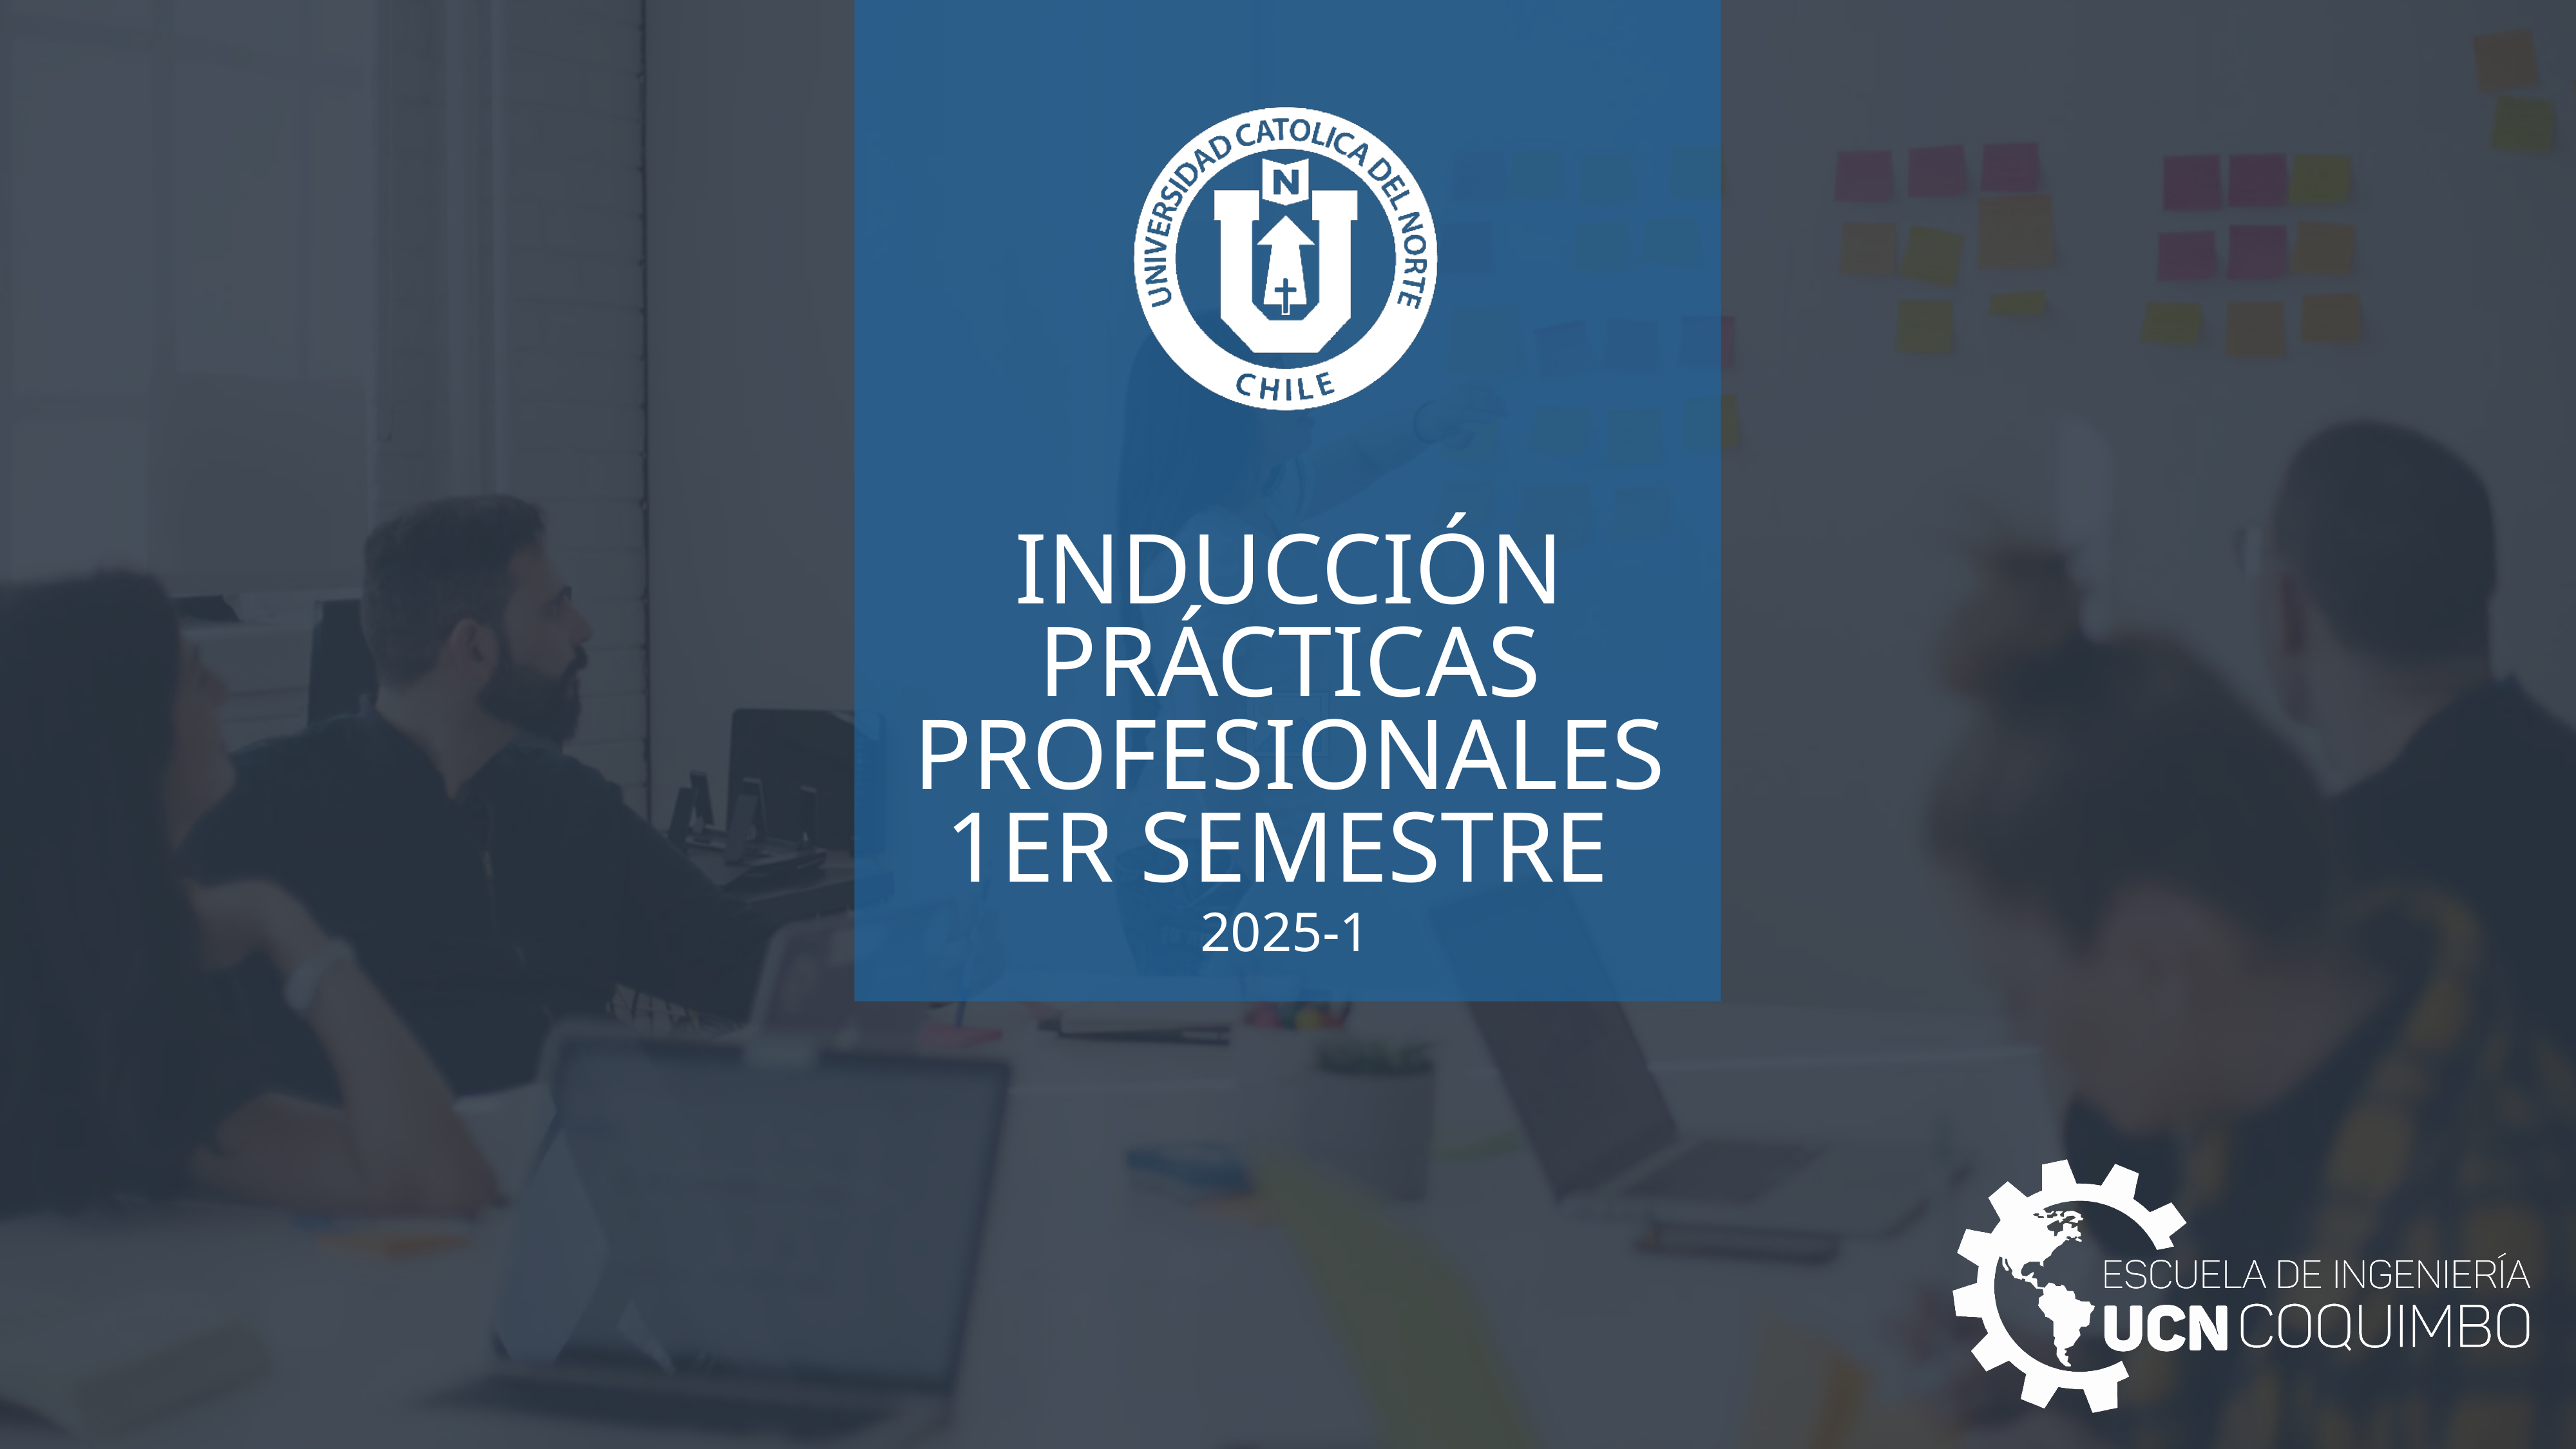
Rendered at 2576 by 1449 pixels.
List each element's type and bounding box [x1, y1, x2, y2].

text_box [866, 524, 1713, 968]
picture [0, 0, 2576, 1449]
